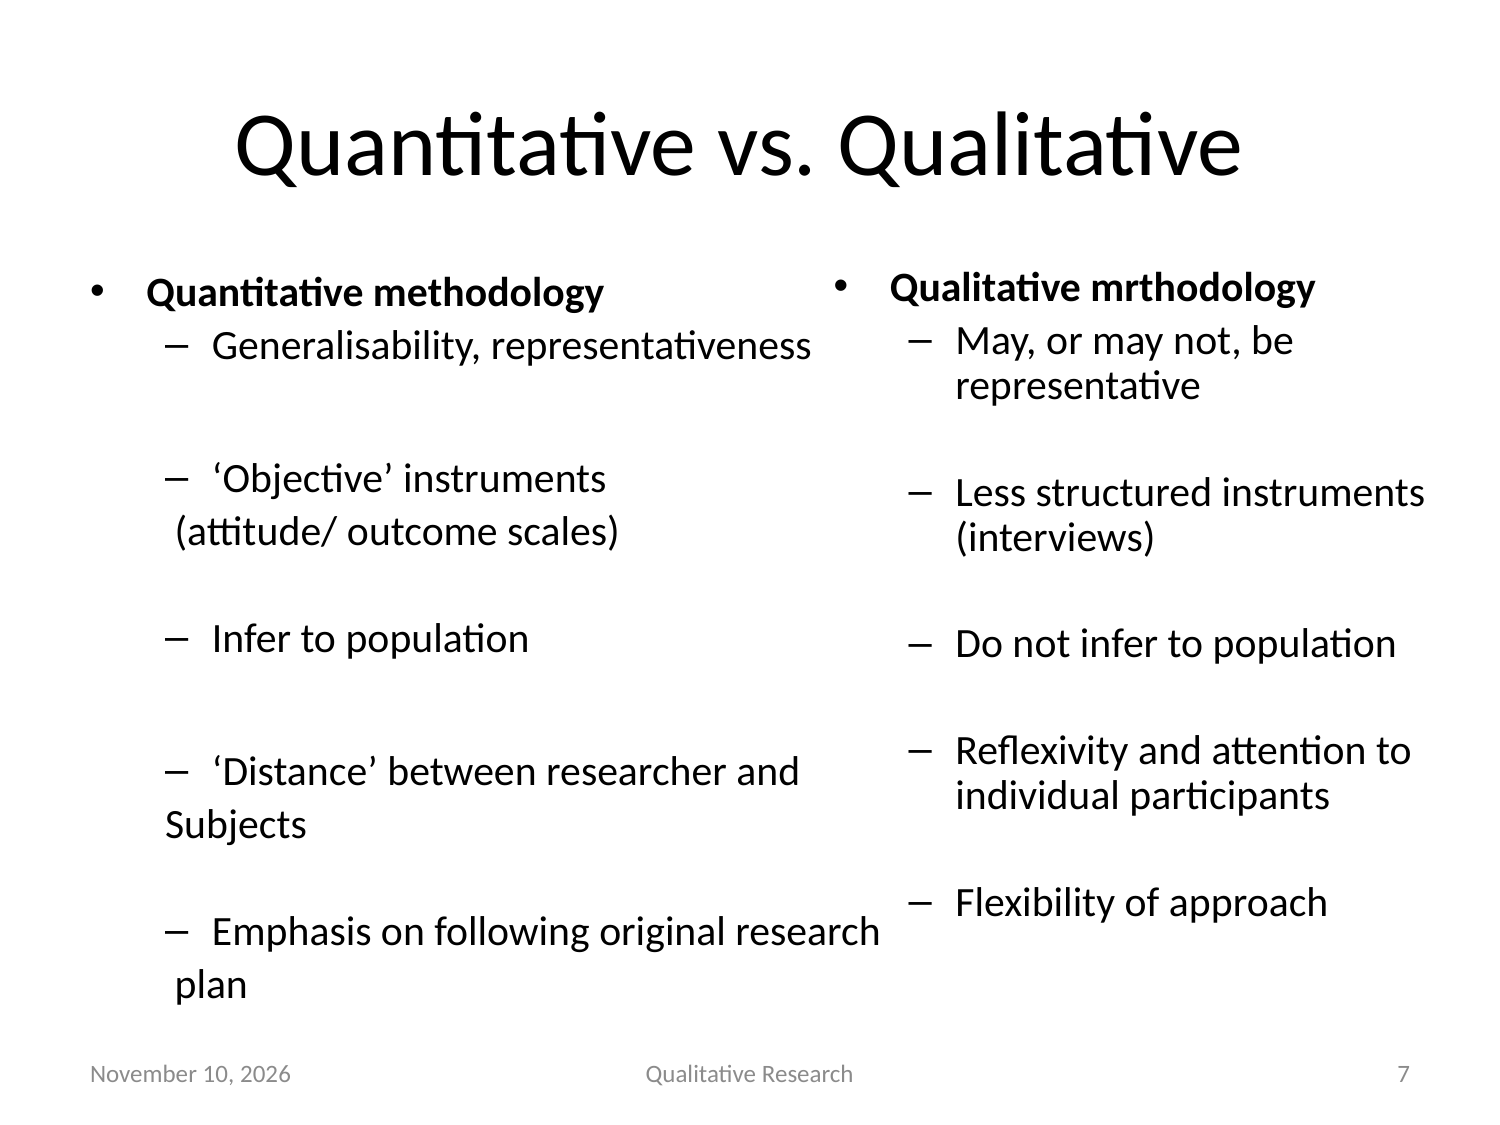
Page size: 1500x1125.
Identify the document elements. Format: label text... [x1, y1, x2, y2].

title Quantitative vs. Qualitative [75, 45, 1425, 233]
slide_number 7 [1074, 1042, 1425, 1103]
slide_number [75, 1042, 425, 1103]
footer Qualitative Research [512, 1042, 988, 1103]
list Quantitative methodology Generalisability, representativeness ‘Objective’ instruments (attitude/ outcome scales) Infer to population ‘Distance’ between researcher and Subjects Emphasis on following original research plan [75, 262, 1425, 1005]
text_box Qualitative mrthodology May, or may not, be representative Less structured instruments (interviews) Do not infer to population Reflexivity and attention to individual participants Flexibility of approach [818, 257, 1463, 996]
